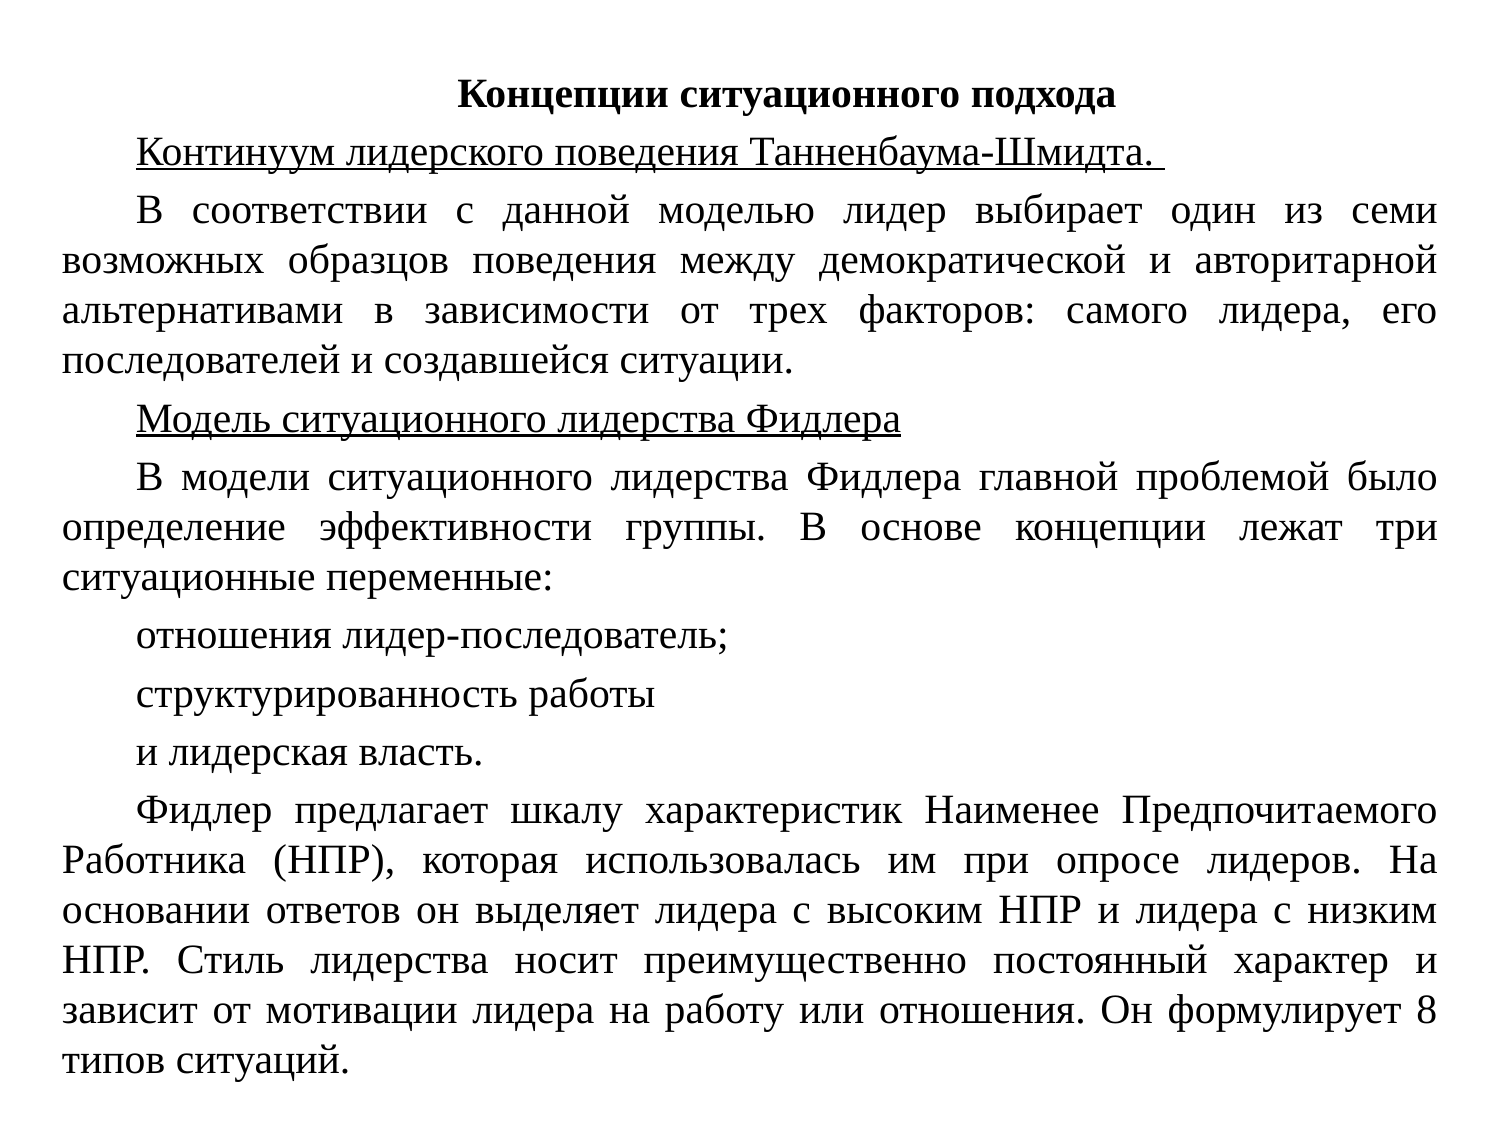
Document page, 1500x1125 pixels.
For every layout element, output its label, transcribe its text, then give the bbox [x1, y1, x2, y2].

list Концепции ситуационного подхода Континуум лидерского поведения Танненбаума-Шмидта. В соответствии с данной моделью лидер выбирает один из семи возможных образцов поведения между демократической и авторитарной альтернативами в зависимости от трех факторов: самого лидера, его последователей и создавшейся ситуации. Модель ситуационного лидерства Фидлера В модели ситуационного лидерства Фидлера главной проблемой было определение эффективности группы. В основе концепции лежат три ситуационные переменные: отношения лидер-последователь; структурированность работы и лидерская власть. Фидлер предлагает шкалу характеристик Наименее Предпочитаемого Работника (НПР), которая использовалась им при опросе лидеров. На основании ответов он выделяет лидера с высоким НПР и лидера с низким НПР. Стиль лидерства носит преимущественно постоянный характер и зависит от мотивации лидера на работу или отношения. Он формулирует 8 типов ситуаций. [46, 46, 1454, 1090]
